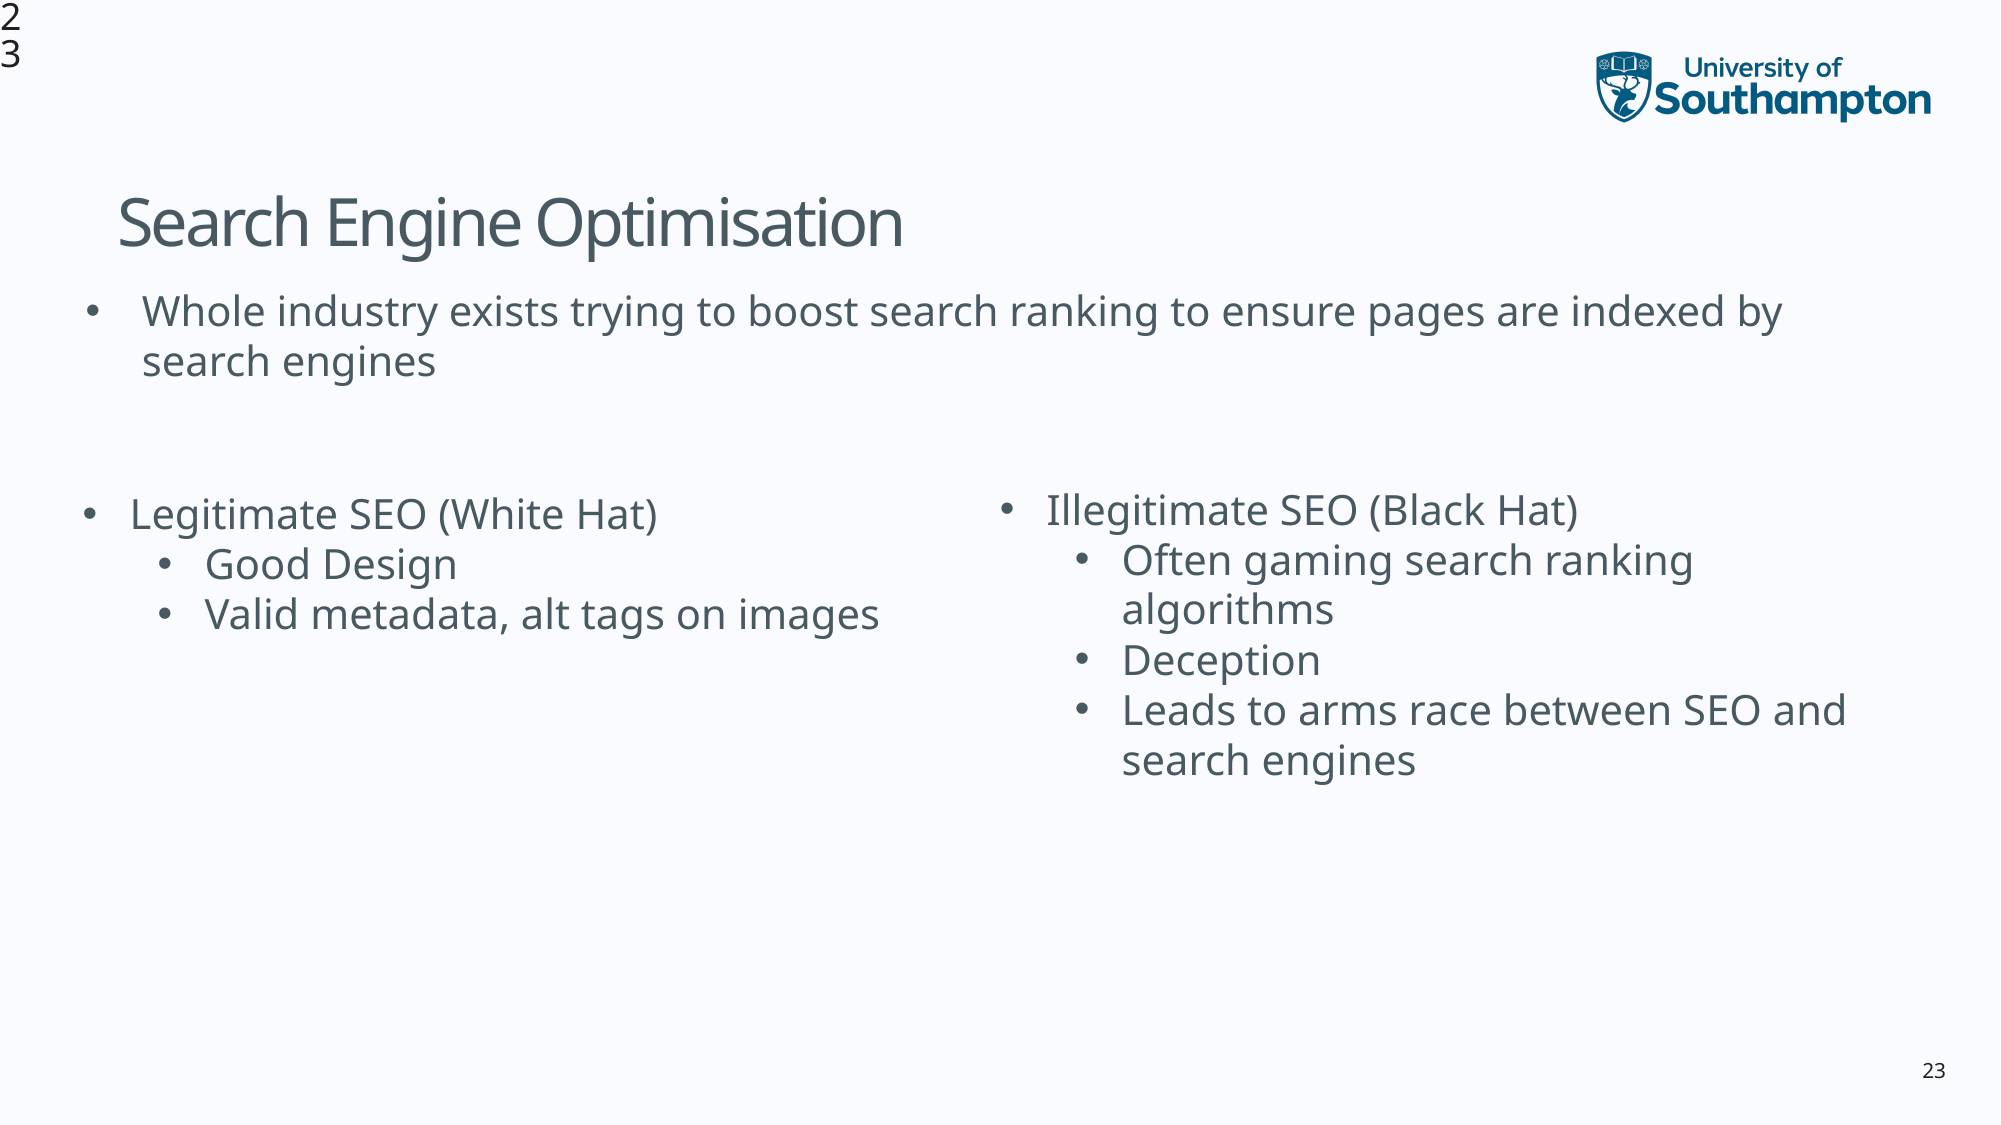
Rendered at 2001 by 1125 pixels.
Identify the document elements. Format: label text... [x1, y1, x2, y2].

picture [1626, 78, 1648, 111]
picture [1527, 0, 2000, 220]
picture [1626, 76, 1636, 88]
picture [1758, 97, 1766, 113]
picture [1607, 76, 1624, 88]
text_box Whole industry exists trying to boost search ranking to ensure pages are indexed by search engines [70, 277, 1930, 426]
title Search Engine Optimisation [102, 113, 1882, 268]
text_box Legitimate SEO (White Hat) Good Design Valid metadata, alt tags on images [67, 480, 914, 646]
picture [1730, 97, 1736, 113]
picture [1782, 97, 1791, 108]
picture [1600, 80, 1617, 111]
picture [1823, 97, 1830, 113]
text_box Illegitimate SEO (Black Hat) Often gaming search ranking algorithms Deception Leads to arms race between SEO and search engines [985, 475, 1900, 841]
picture [1847, 97, 1857, 108]
picture [1808, 97, 1815, 113]
picture [1689, 97, 1698, 108]
